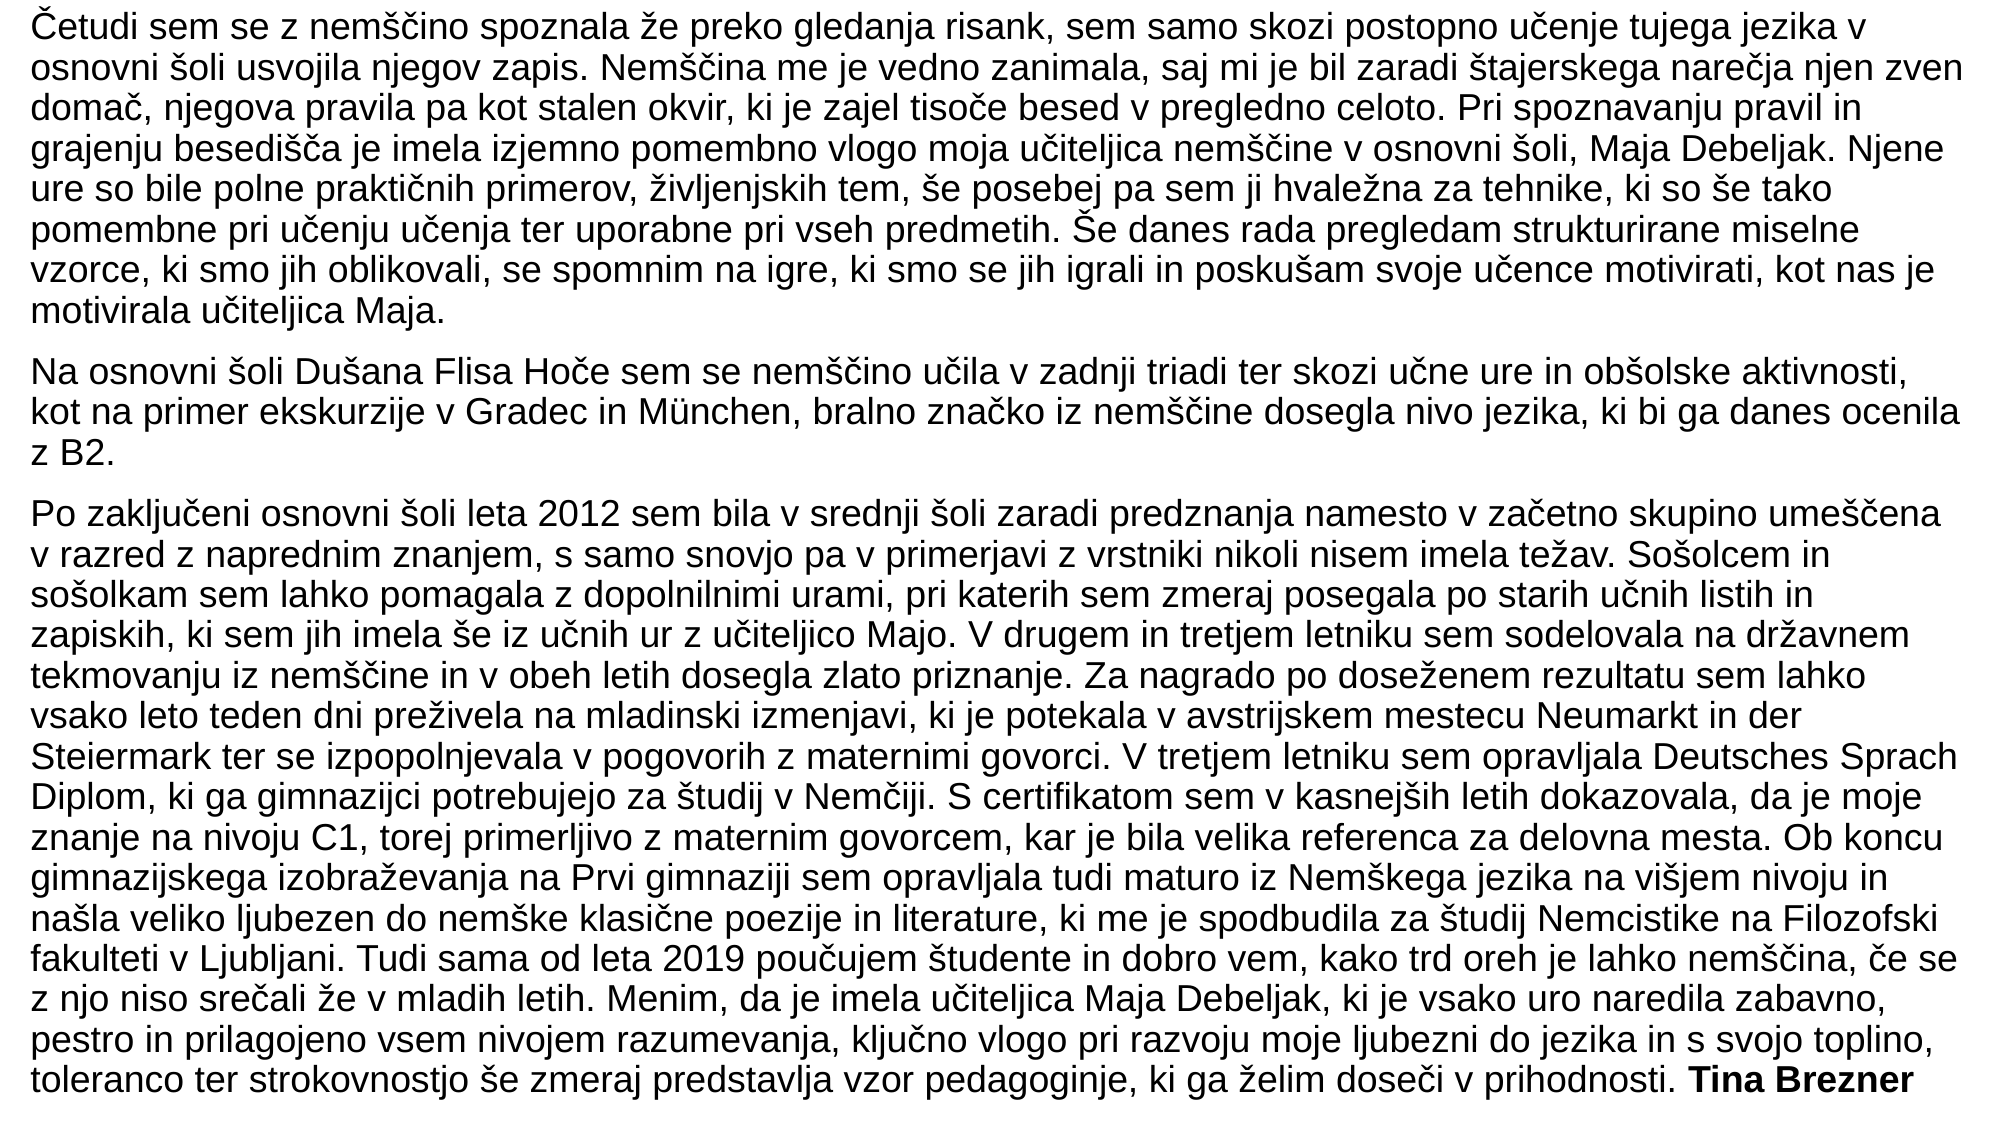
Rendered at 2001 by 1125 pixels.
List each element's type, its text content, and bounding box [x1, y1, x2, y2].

list Četudi sem se z nemščino spoznala že preko gledanja risank, sem samo skozi postopno učenje tujega jezika v osnovni šoli usvojila njegov zapis. Nemščina me je vedno zanimala, saj mi je bil zaradi štajerskega narečja njen zven domač, njegova pravila pa kot stalen okvir, ki je zajel tisoče besed v pregledno celoto. Pri spoznavanju pravil in grajenju besedišča je imela izjemno pomembno vlogo moja učiteljica nemščine v osnovni šoli, Maja Debeljak. Njene ure so bile polne praktičnih primerov, življenjskih tem, še posebej pa sem ji hvaležna za tehnike, ki so še tako pomembne pri učenju učenja ter uporabne pri vseh predmetih. Še danes rada pregledam strukturirane miselne vzorce, ki smo jih oblikovali, se spomnim na igre, ki smo se jih igrali in poskušam svoje učence motivirati, kot nas je motivirala učiteljica Maja. Na osnovni šoli Dušana Flisa Hoče sem se nemščino učila v zadnji triadi ter skozi učne ure in obšolske aktivnosti, kot na primer ekskurzije v Gradec in München, bralno značko iz nemščine dosegla nivo jezika, ki bi ga danes ocenila z B2. Po zaključeni osnovni šoli leta 2012 sem bila v srednji šoli zaradi predznanja namesto v začetno skupino umeščena v razred z naprednim znanjem, s samo snovjo pa v primerjavi z vrstniki nikoli nisem imela težav. Sošolcem in sošolkam sem lahko pomagala z dopolnilnimi urami, pri katerih sem zmeraj posegala po starih učnih listih in zapiskih, ki sem jih imela še iz učnih ur z učiteljico Majo. V drugem in tretjem letniku sem sodelovala na državnem tekmovanju iz nemščine in v obeh letih dosegla zlato priznanje. Za nagrado po doseženem rezultatu sem lahko vsako leto teden dni preživela na mladinski izmenjavi, ki je potekala v avstrijskem mestecu Neumarkt in der Steiermark ter se izpopolnjevala v pogovorih z maternimi govorci. V tretjem letniku sem opravljala Deutsches Sprach Diplom, ki ga gimnazijci potrebujejo za študij v Nemčiji. S certifikatom sem v kasnejših letih dokazovala, da je moje znanje na nivoju C1, torej primerljivo z maternim govorcem, kar je bila velika referenca za delovna mesta. Ob koncu gimnazijskega izobraževanja na Prvi gimnaziji sem opravljala tudi maturo iz Nemškega jezika na višjem nivoju in našla veliko ljubezen do nemške klasične poezije in literature, ki me je spodbudila za študij Nemcistike na Filozofski fakulteti v Ljubljani. Tudi sama od leta 2019 poučujem študente in dobro vem, kako trd oreh je lahko nemščina, če se z njo niso srečali že v mladih letih. Menim, da je imela učiteljica Maja Debeljak, ki je vsako uro naredila zabavno, pestro in prilagojeno vsem nivojem razumevanja, ključno vlogo pri razvoju moje ljubezni do jezika in s svojo toplino, toleranco ter strokovnostjo še zmeraj predstavlja vzor pedagoginje, ki ga želim doseči v prihodnosti. Tina Brezner [15, 0, 1985, 1086]
